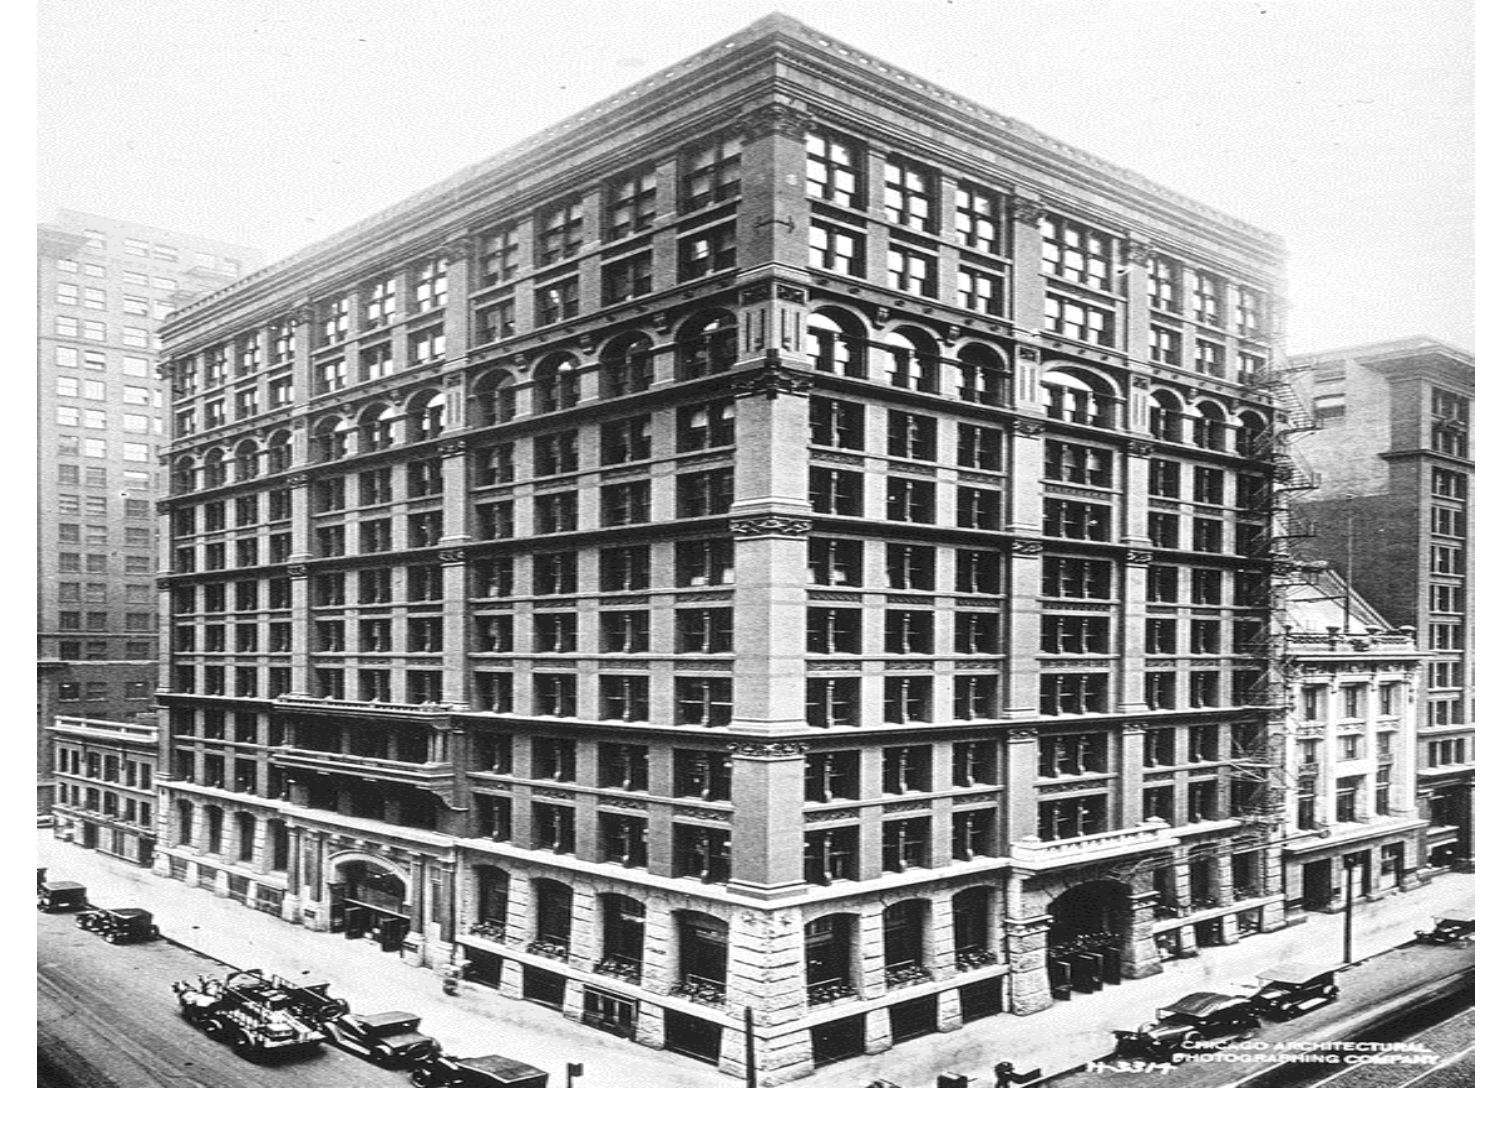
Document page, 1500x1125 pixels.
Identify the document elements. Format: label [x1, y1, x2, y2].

list [37, 0, 1476, 1088]
